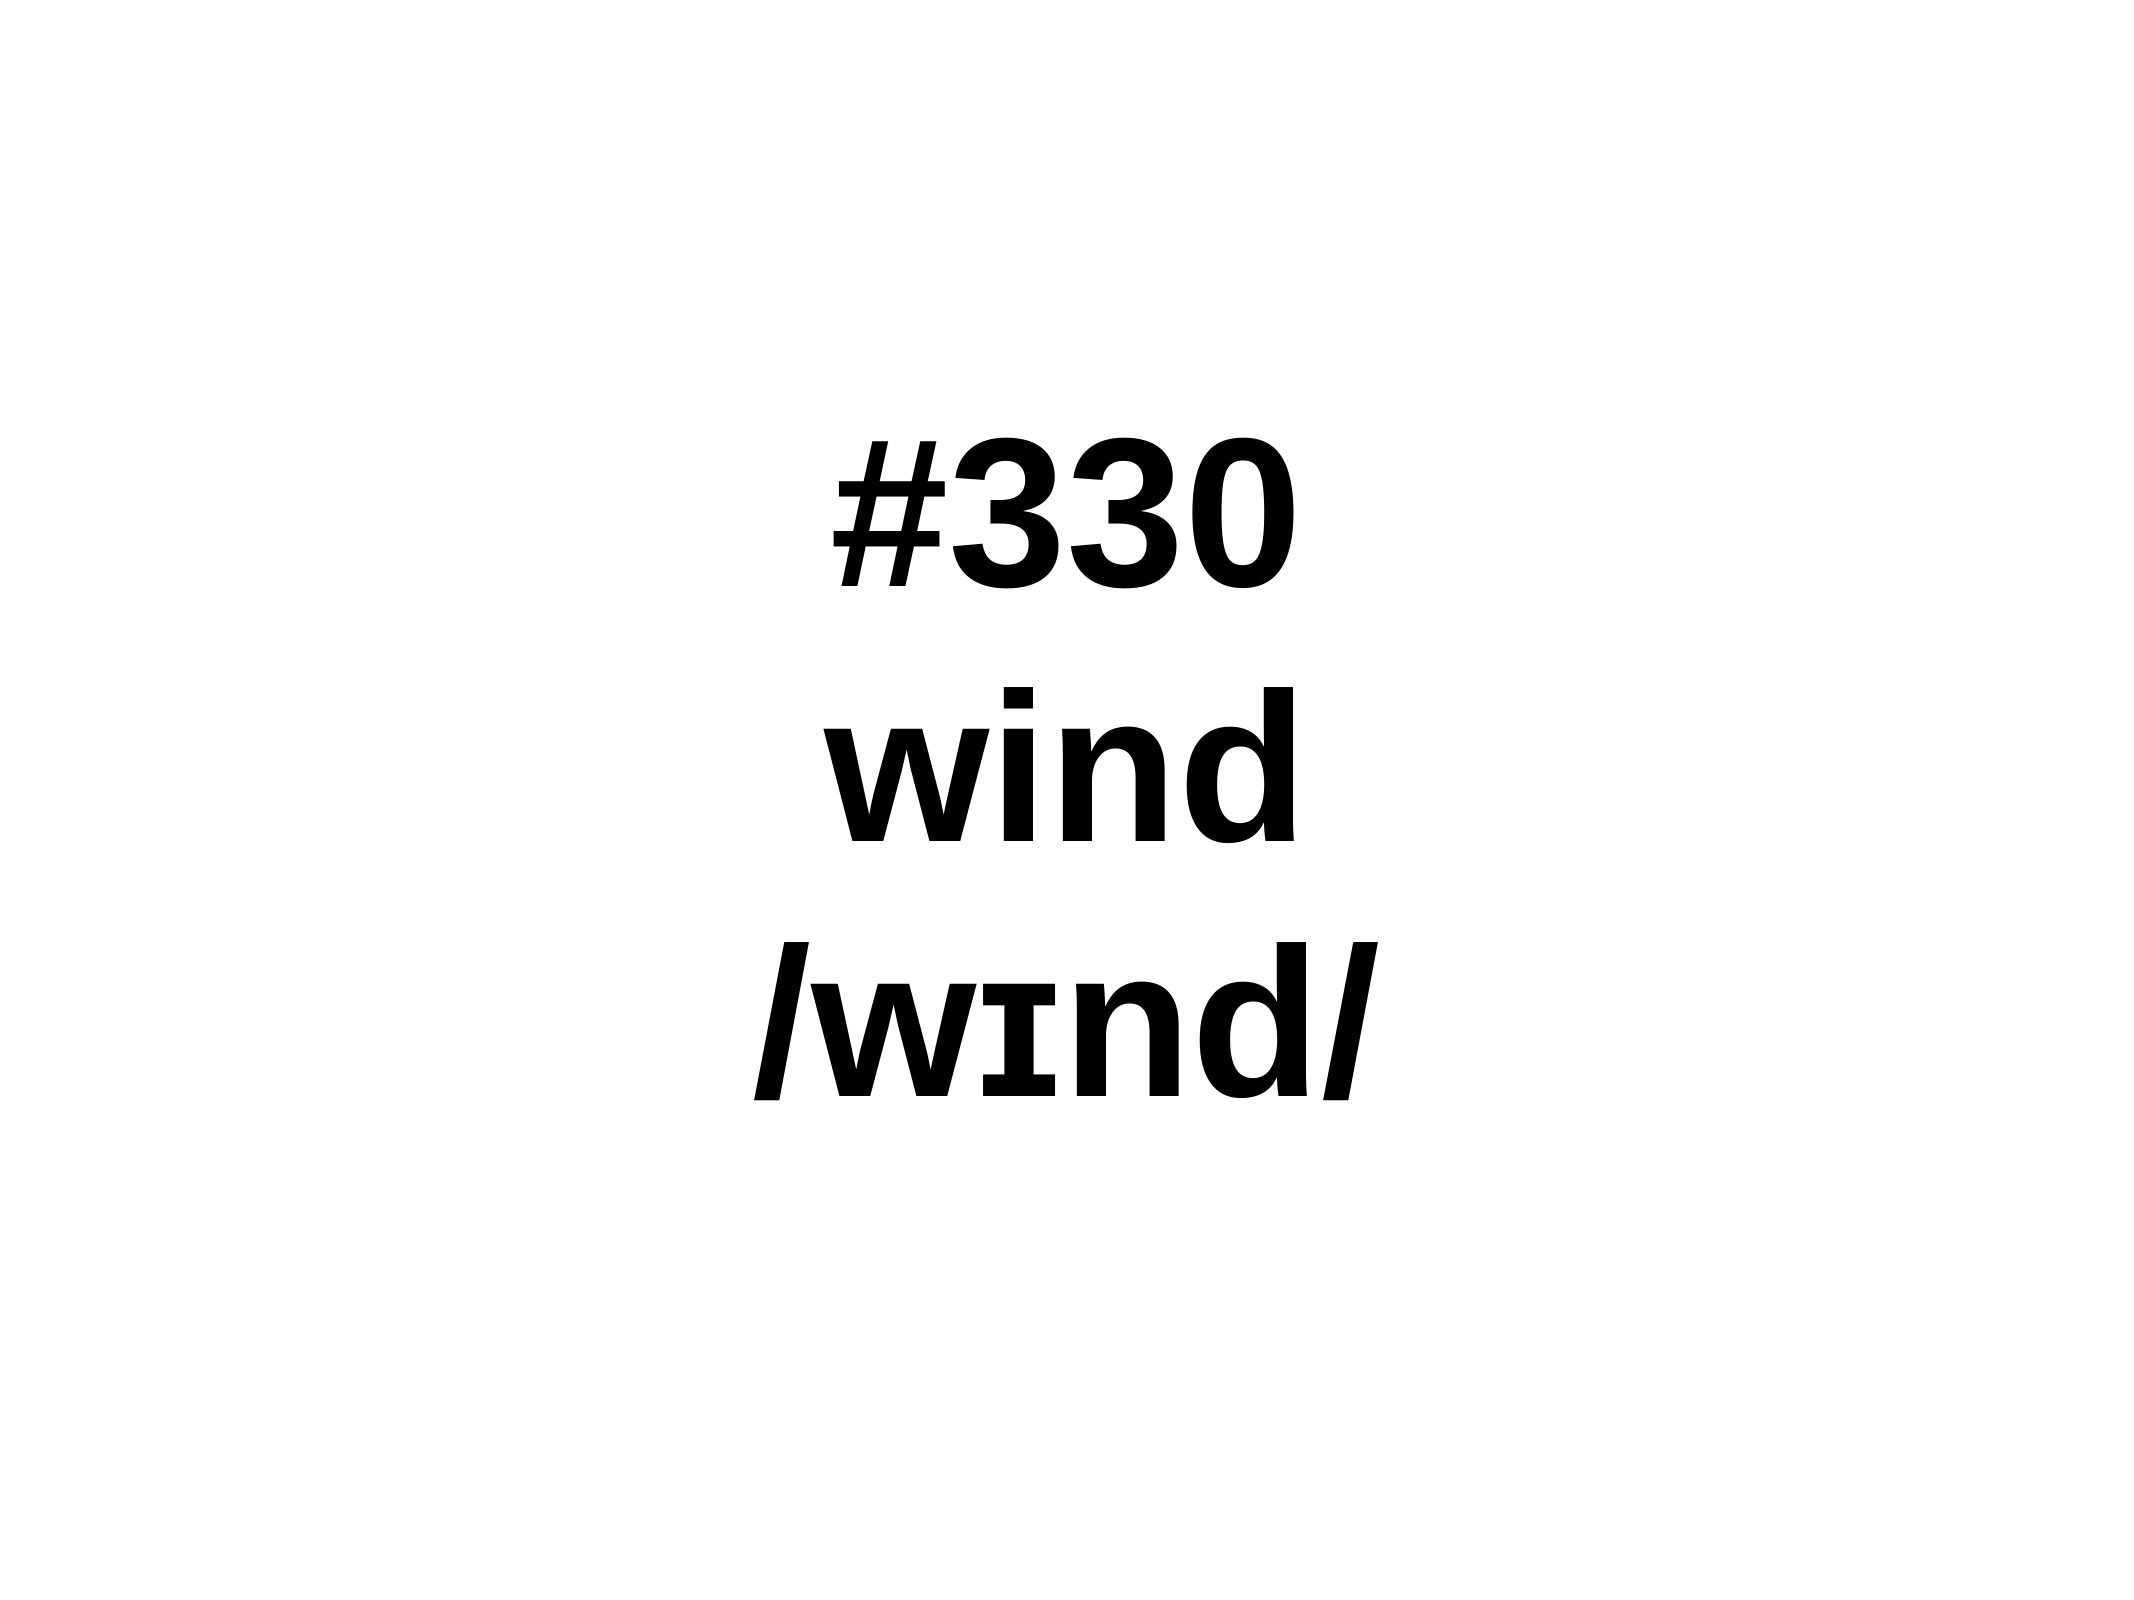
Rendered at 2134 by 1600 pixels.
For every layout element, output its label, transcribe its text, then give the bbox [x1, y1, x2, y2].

list #330 wind /wɪnd/ [207, 366, 1926, 1147]
